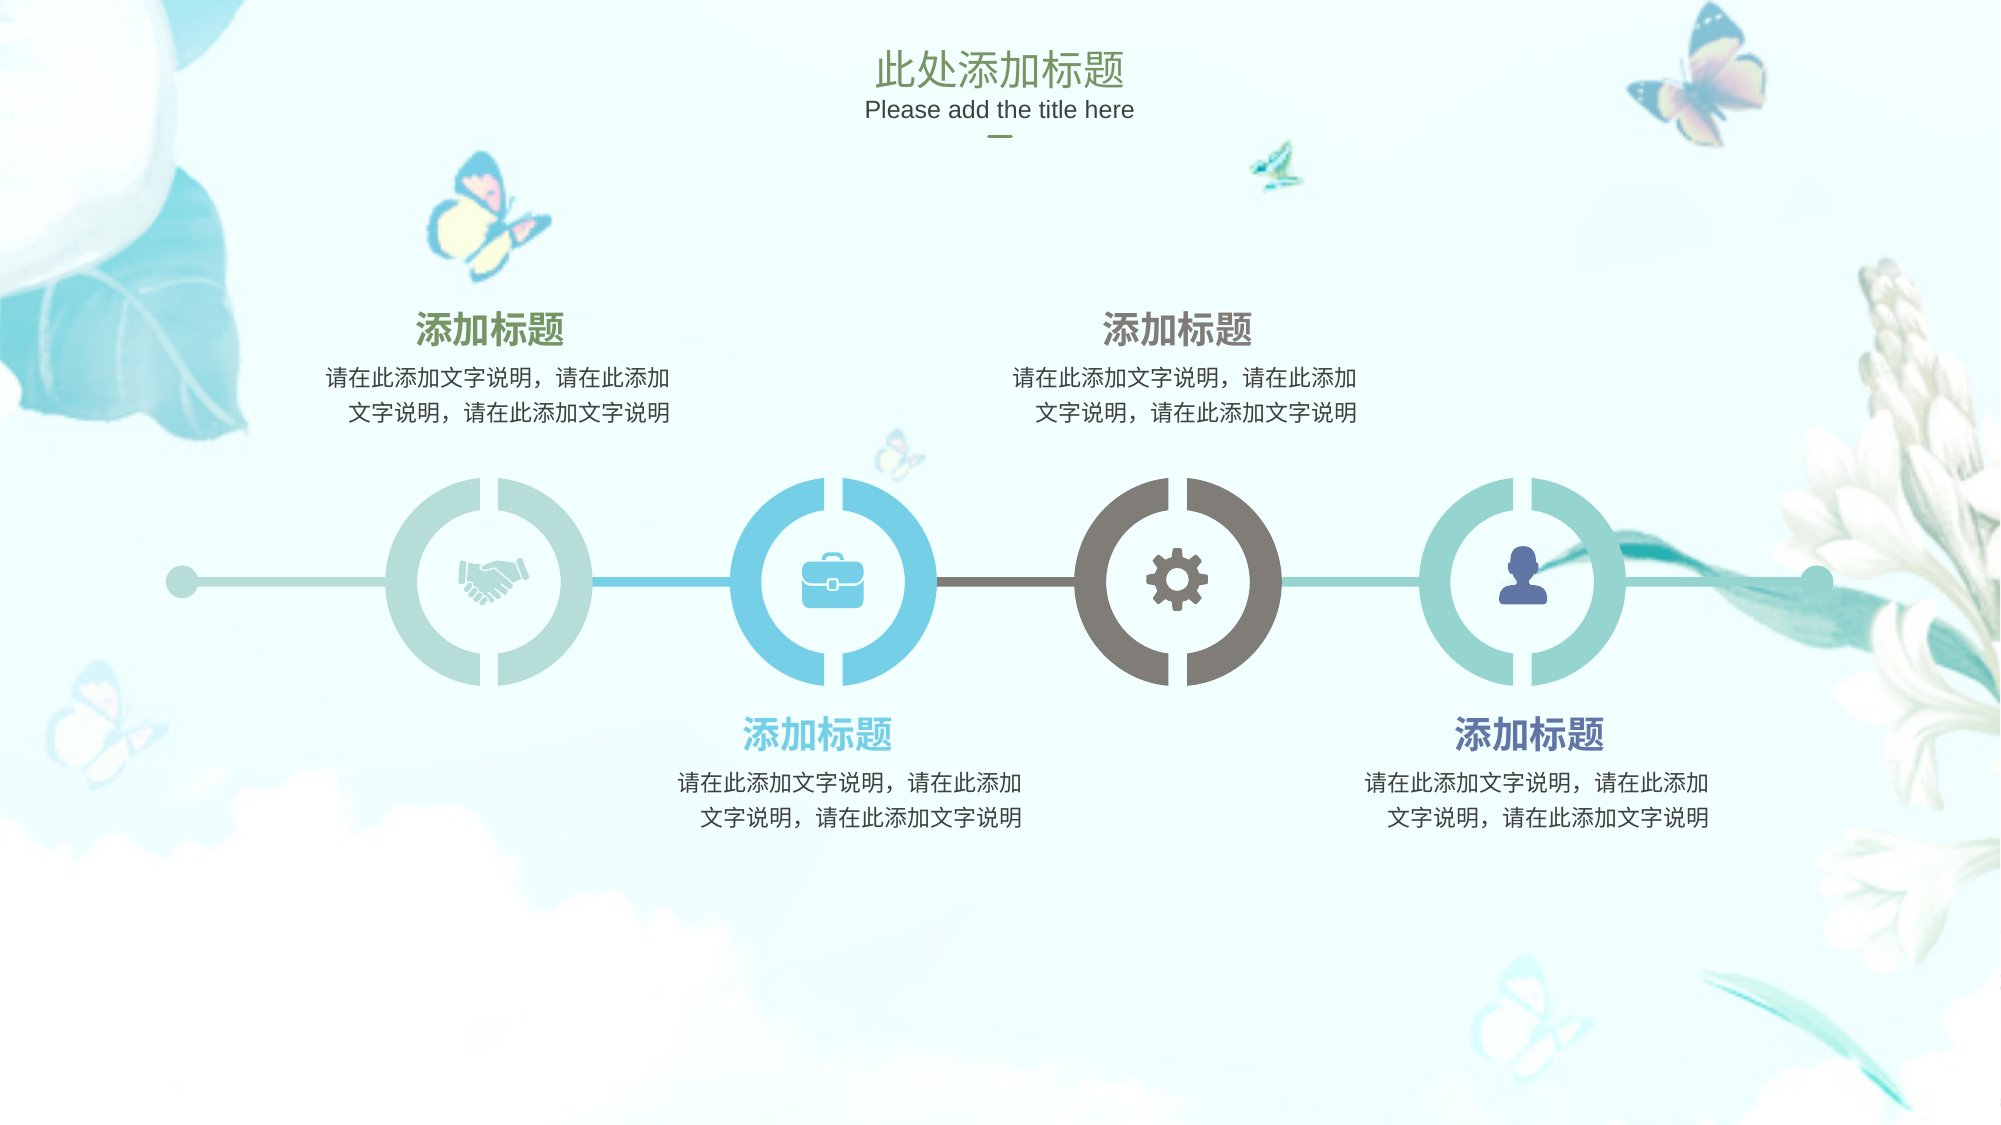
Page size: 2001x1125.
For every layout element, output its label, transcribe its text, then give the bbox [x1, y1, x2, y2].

text_box [937, 577, 1074, 587]
text_box 请在此添加文字说明，请在此添加文字说明，请在此添加文字说明 [1335, 752, 1725, 839]
text_box [497, 477, 593, 686]
text_box [479, 596, 488, 606]
text_box [198, 577, 387, 587]
text_box [1187, 477, 1282, 686]
text_box 请在此添加文字说明，请在此添加文字说明，请在此添加文字说明 [982, 347, 1373, 434]
text_box [1074, 477, 1169, 686]
text_box [729, 477, 825, 686]
text_box [593, 577, 729, 587]
text_box [473, 592, 483, 603]
text_box [842, 477, 937, 686]
text_box [1626, 577, 1800, 587]
text_box 添加标题 [1439, 703, 1620, 752]
picture [0, 0, 2001, 1125]
text_box 添加标题 [1087, 298, 1268, 347]
text_box [1800, 565, 1834, 599]
text_box [385, 477, 480, 686]
text_box [458, 560, 467, 584]
text_box [1418, 477, 1514, 686]
text_box [165, 565, 199, 599]
text_box 请在此添加文字说明，请在此添加文字说明，请在此添加文字说明 [295, 347, 686, 434]
text_box [1282, 577, 1419, 587]
text_box [481, 560, 522, 583]
text_box 添加标题 [400, 298, 581, 347]
text_box [468, 587, 478, 598]
text_box 请在此添加文字说明，请在此添加文字说明，请在此添加文字说明 [647, 752, 1038, 839]
text_box [1531, 477, 1626, 686]
text_box [821, 552, 844, 560]
text_box [516, 557, 530, 581]
text_box [1146, 548, 1208, 611]
text_box [802, 561, 864, 609]
text_box 此处添加标题 [858, 36, 1142, 85]
text_box Please add the title here [749, 85, 1251, 131]
text_box [466, 562, 514, 603]
text_box 添加标题 [702, 703, 933, 752]
text_box [463, 582, 473, 592]
text_box [1499, 546, 1548, 605]
